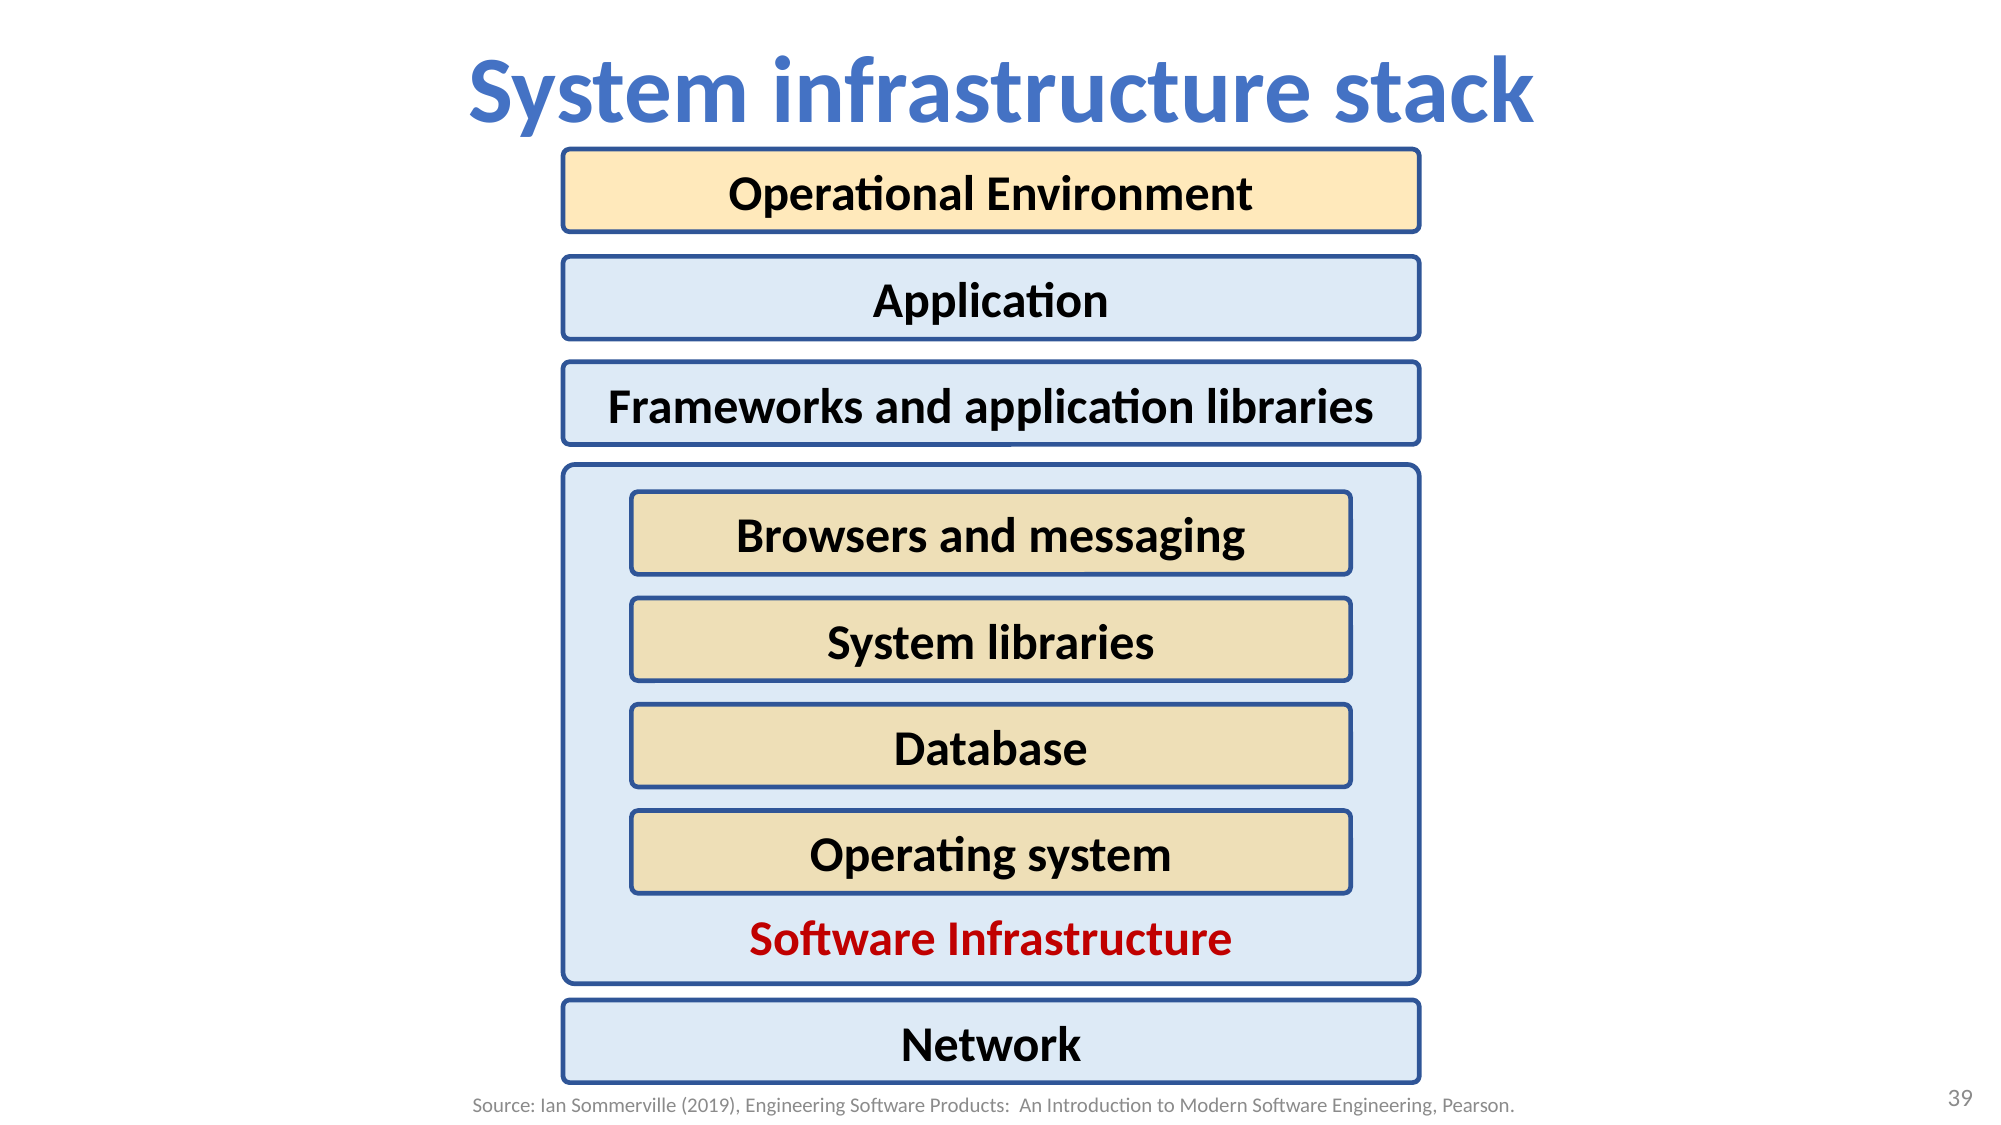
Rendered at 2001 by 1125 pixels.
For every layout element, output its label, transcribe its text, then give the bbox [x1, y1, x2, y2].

text_box Database [631, 704, 1351, 787]
text_box Application [562, 256, 1420, 340]
text_box System libraries [631, 597, 1351, 681]
text_box Operating system [631, 810, 1351, 894]
text_box Software Infrastructure [684, 898, 1298, 973]
text_box Network [562, 999, 1420, 1083]
footer Source: Ian Sommerville (2019), Engineering Software Products: An Introduction to Modern Software Engineering, Pearson. [350, 1082, 1638, 1125]
text_box Frameworks and application libraries [562, 361, 1420, 445]
text_box Operational Environment [562, 149, 1420, 232]
list [324, 187, 1675, 1070]
text_box Browsers and messaging [631, 491, 1351, 575]
slide_number 39 [1830, 1076, 1989, 1116]
title System infrastructure stack [326, 19, 1677, 149]
